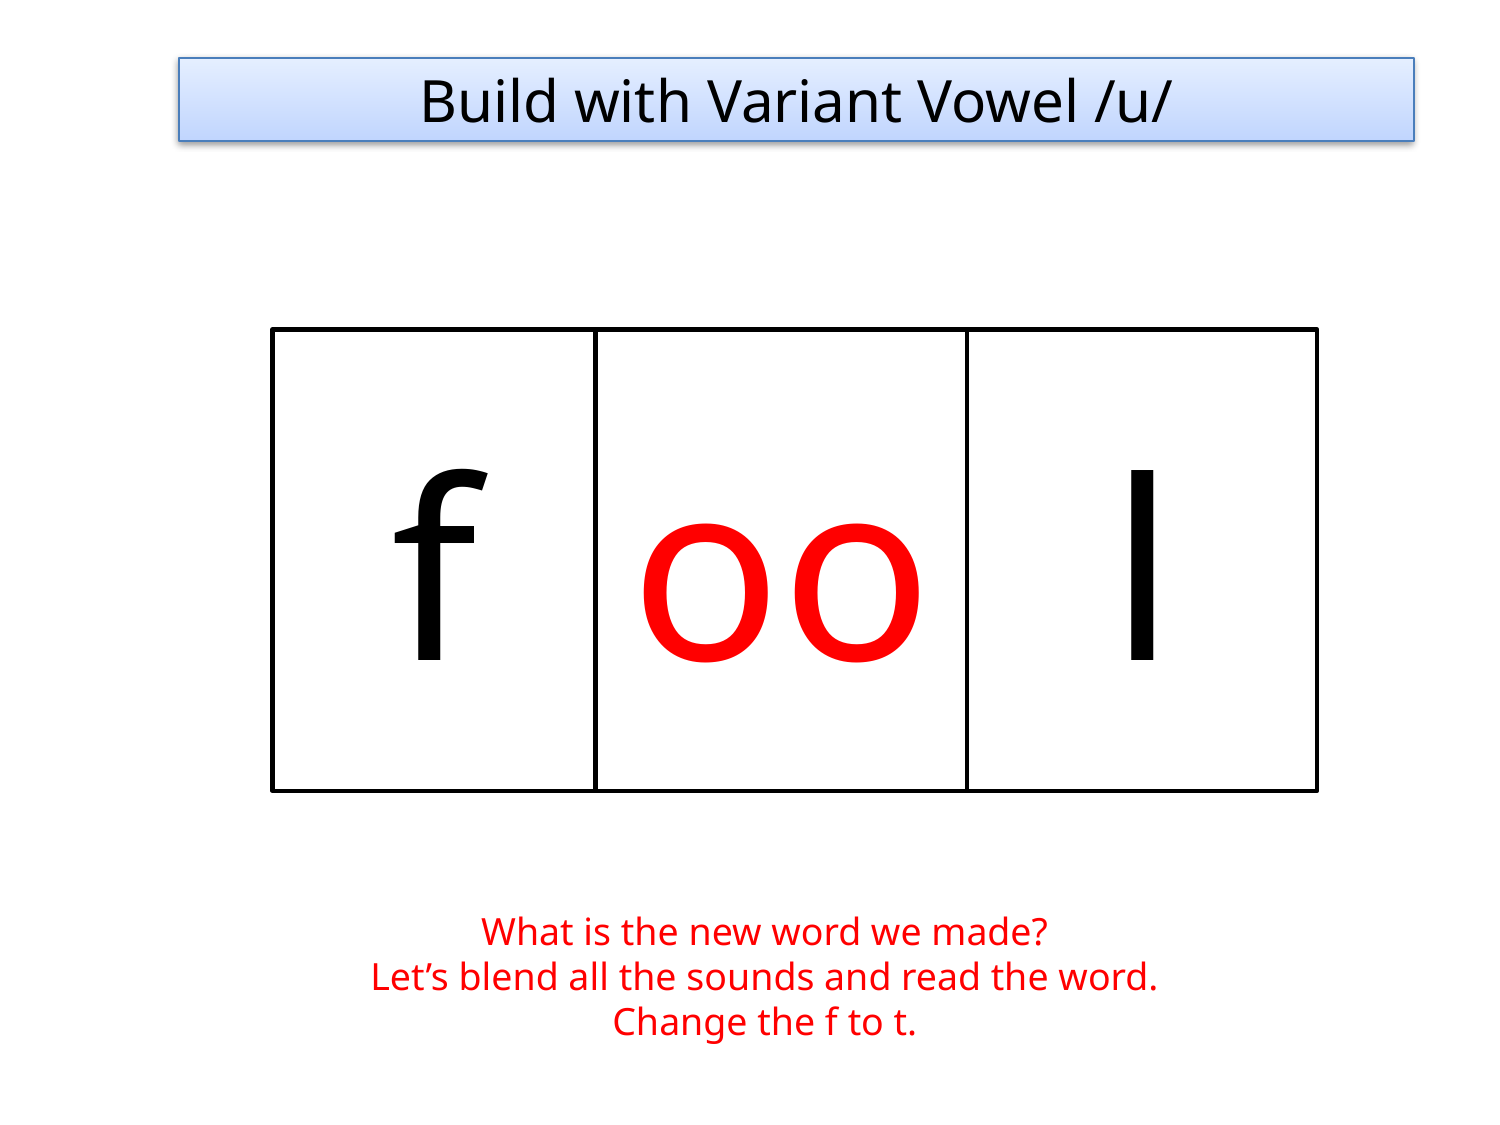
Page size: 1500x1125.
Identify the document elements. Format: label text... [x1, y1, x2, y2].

text_box oo [593, 327, 965, 793]
text_box Build with Variant Vowel /u/ [178, 57, 1415, 142]
text_box What is the new word we made? Let’s blend all the sounds and read the word. Change the f to t. [241, 900, 1288, 1051]
text_box l [965, 327, 1319, 793]
text_box f [270, 327, 593, 793]
